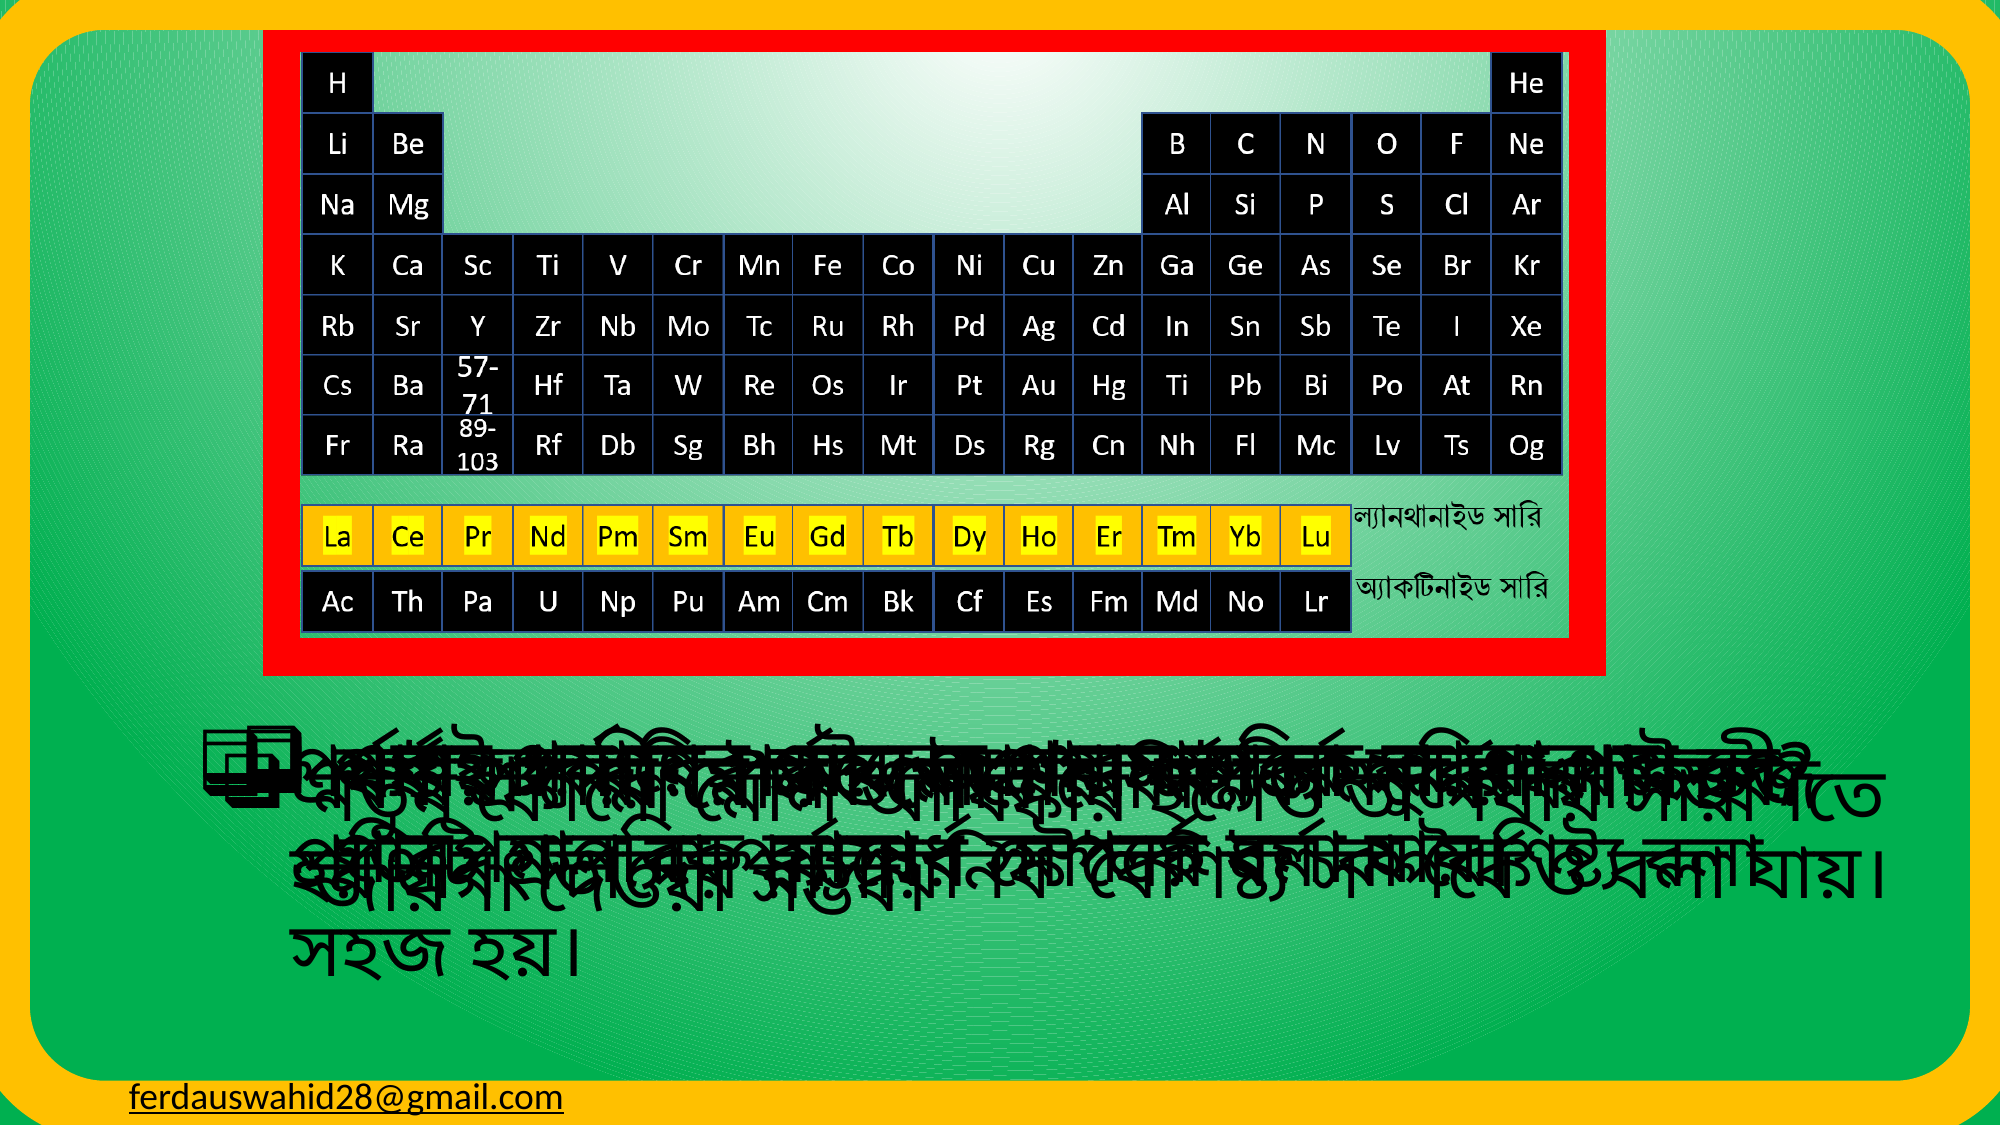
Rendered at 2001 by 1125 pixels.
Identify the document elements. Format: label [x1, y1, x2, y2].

text_box [0, 0, 2000, 1125]
